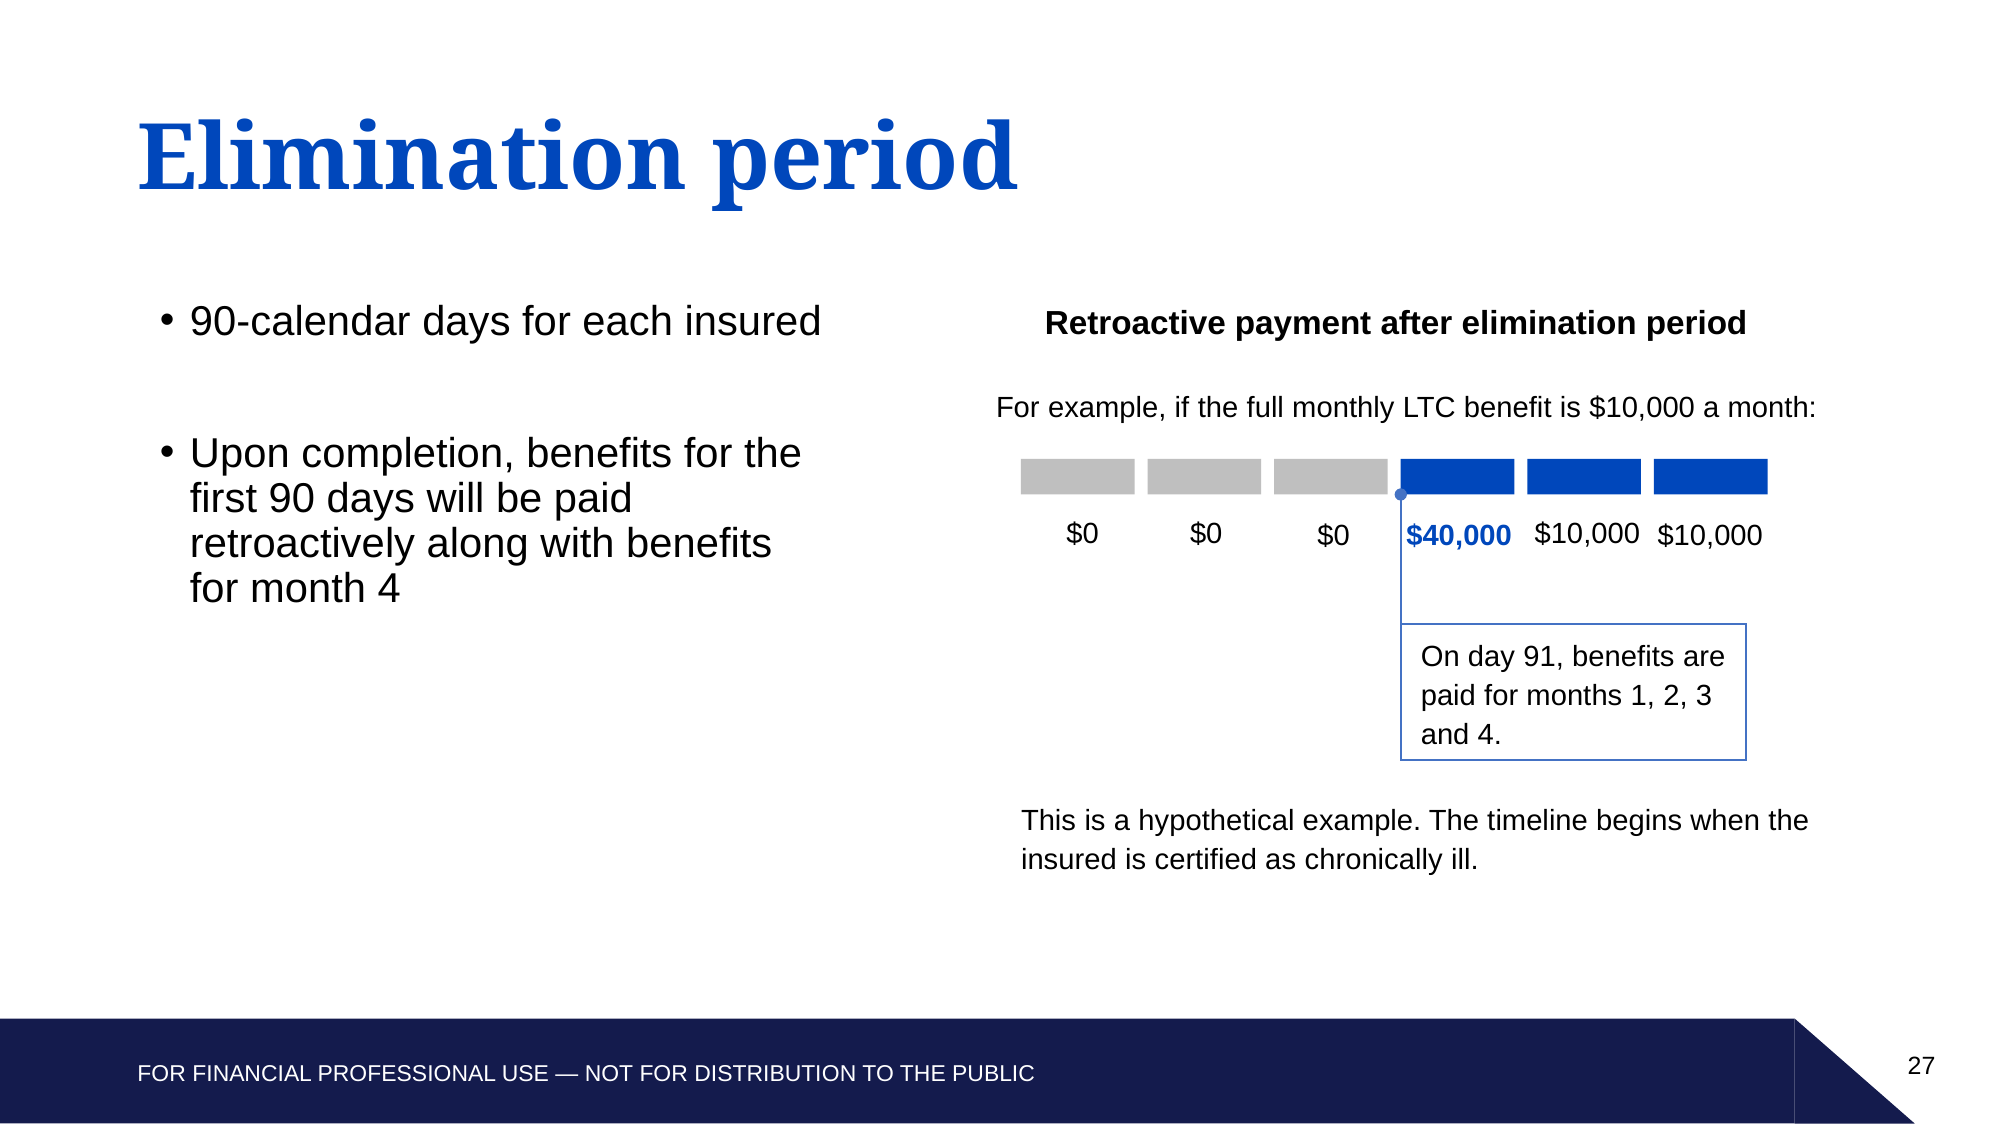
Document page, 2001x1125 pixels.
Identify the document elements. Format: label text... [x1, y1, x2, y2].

text_box [0, 1017, 1793, 1124]
text_box Elimination period [137, 110, 1461, 210]
text_box [1793, 1016, 1918, 1125]
list 90-calendar days for each insured Upon completion, benefits for the first 90 days will be paid retroactively along with benefits for month 4 [137, 299, 826, 938]
text_box Retroactive payment after elimination period [1045, 296, 1795, 348]
text_box FOR FINANCIAL PROFESSIONAL USE — NOT FOR DISTRIBUTION TO THE PUBLIC [137, 1058, 1564, 1087]
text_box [995, 383, 1846, 874]
text_box 27 [1825, 1042, 1951, 1086]
